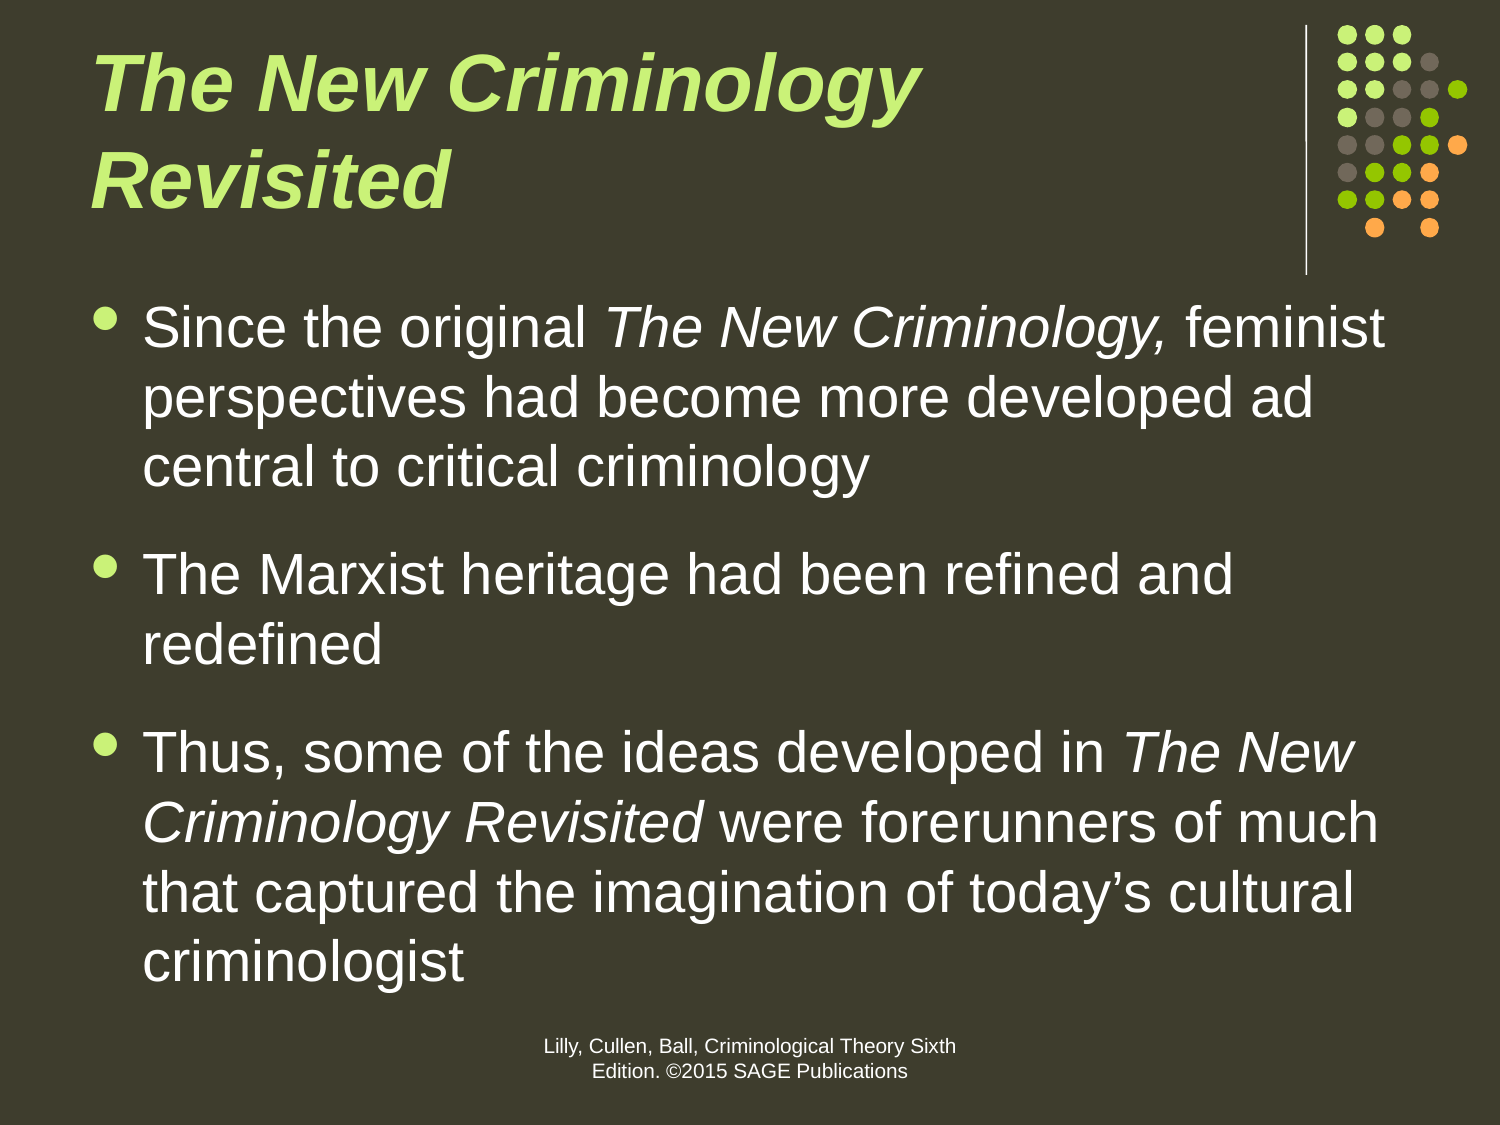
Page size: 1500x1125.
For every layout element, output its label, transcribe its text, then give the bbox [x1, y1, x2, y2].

list Since the original The New Criminology, feminist perspectives had become more developed ad central to critical criminology The Marxist heritage had been refined and redefined Thus, some of the ideas developed in The New Criminology Revisited were forerunners of much that captured the imagination of today’s cultural criminologist [74, 281, 1426, 1006]
footer Lilly, Cullen, Ball, Criminological Theory Sixth Edition. ©2015 SAGE Publications [512, 1024, 988, 1101]
title The New Criminology Revisited [74, 19, 1313, 233]
